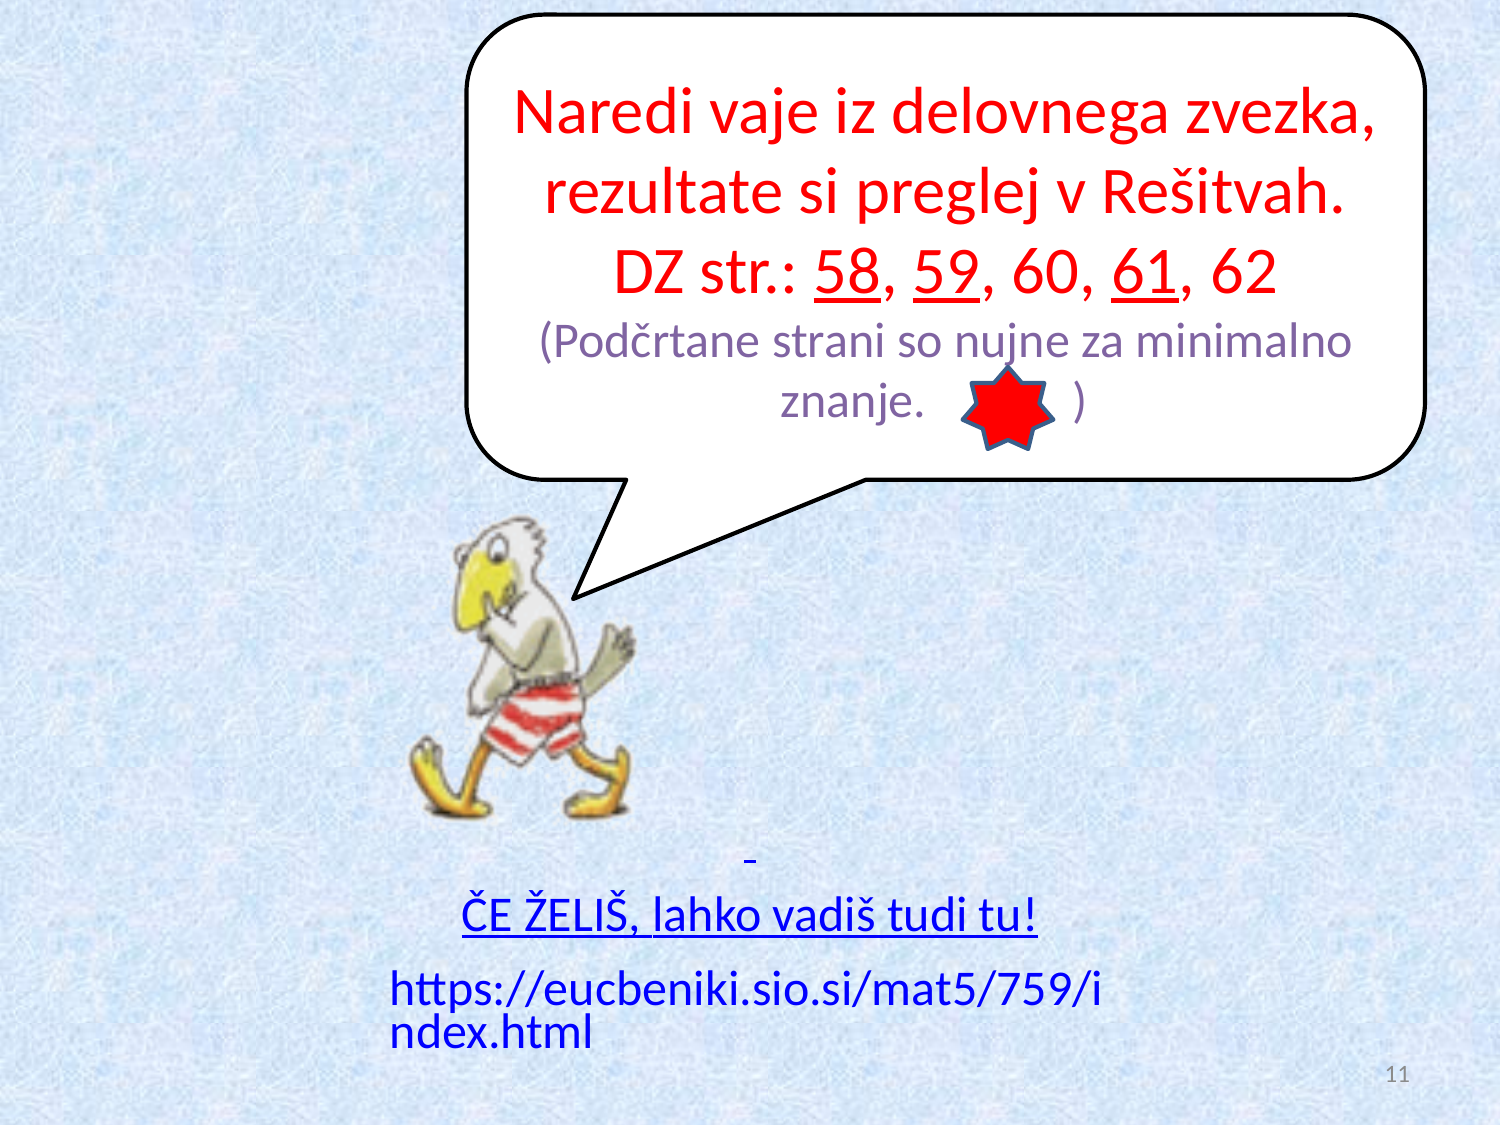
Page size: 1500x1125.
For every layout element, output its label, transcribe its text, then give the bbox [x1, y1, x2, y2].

picture [0, 0, 1500, 1125]
text_box ČE ŽELIŠ, lahko vadiš tudi tu! https://eucbeniki.sio.si/mat5/759/index.html [374, 500, 1125, 1024]
text_box Naredi vaje iz delovnega zvezka, rezultate si preglej v Rešitvah. DZ str.: 58, 59, 60, 61, 62 (Podčrtane strani so nujne za minimalno znanje. ) [464, 12, 1428, 500]
text_box [960, 364, 1056, 451]
slide_number 11 [1074, 1042, 1425, 1103]
